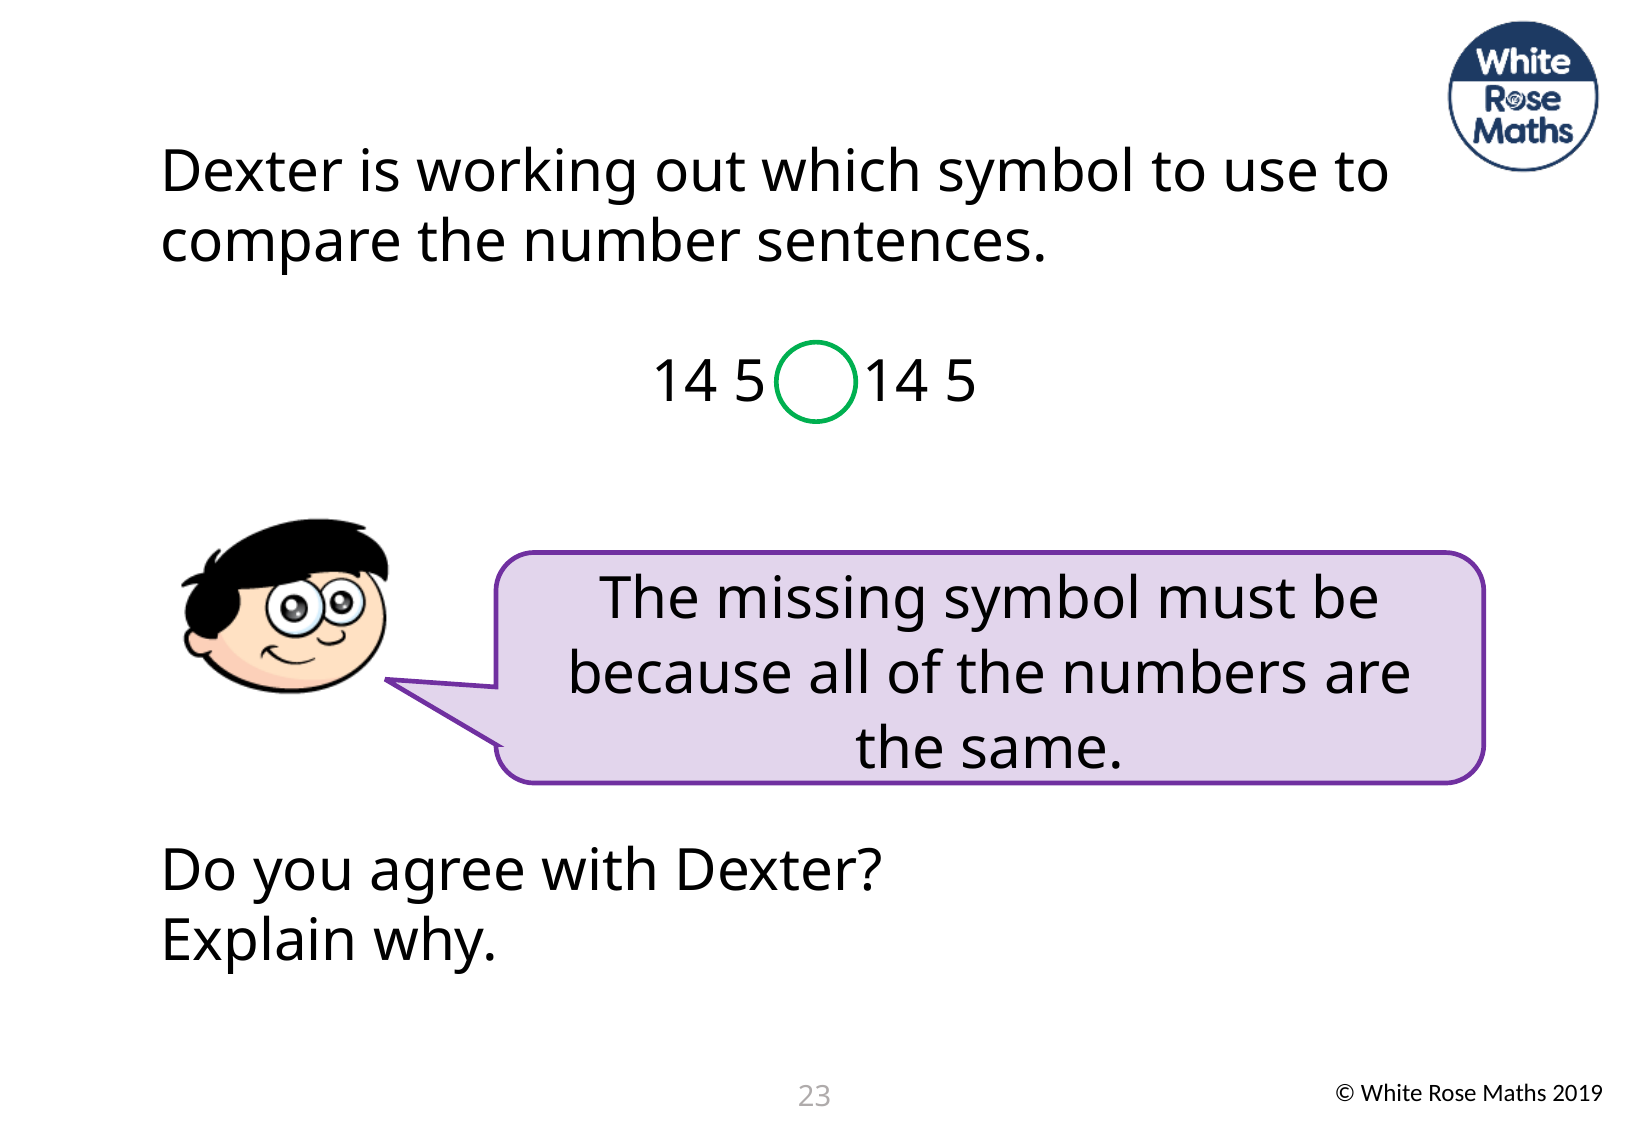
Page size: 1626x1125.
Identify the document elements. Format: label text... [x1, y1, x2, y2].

picture [125, 495, 449, 719]
text_box [775, 341, 857, 423]
text_box [145, 120, 1468, 416]
picture [1444, 17, 1602, 175]
slide_number 23 [776, 1069, 854, 1125]
